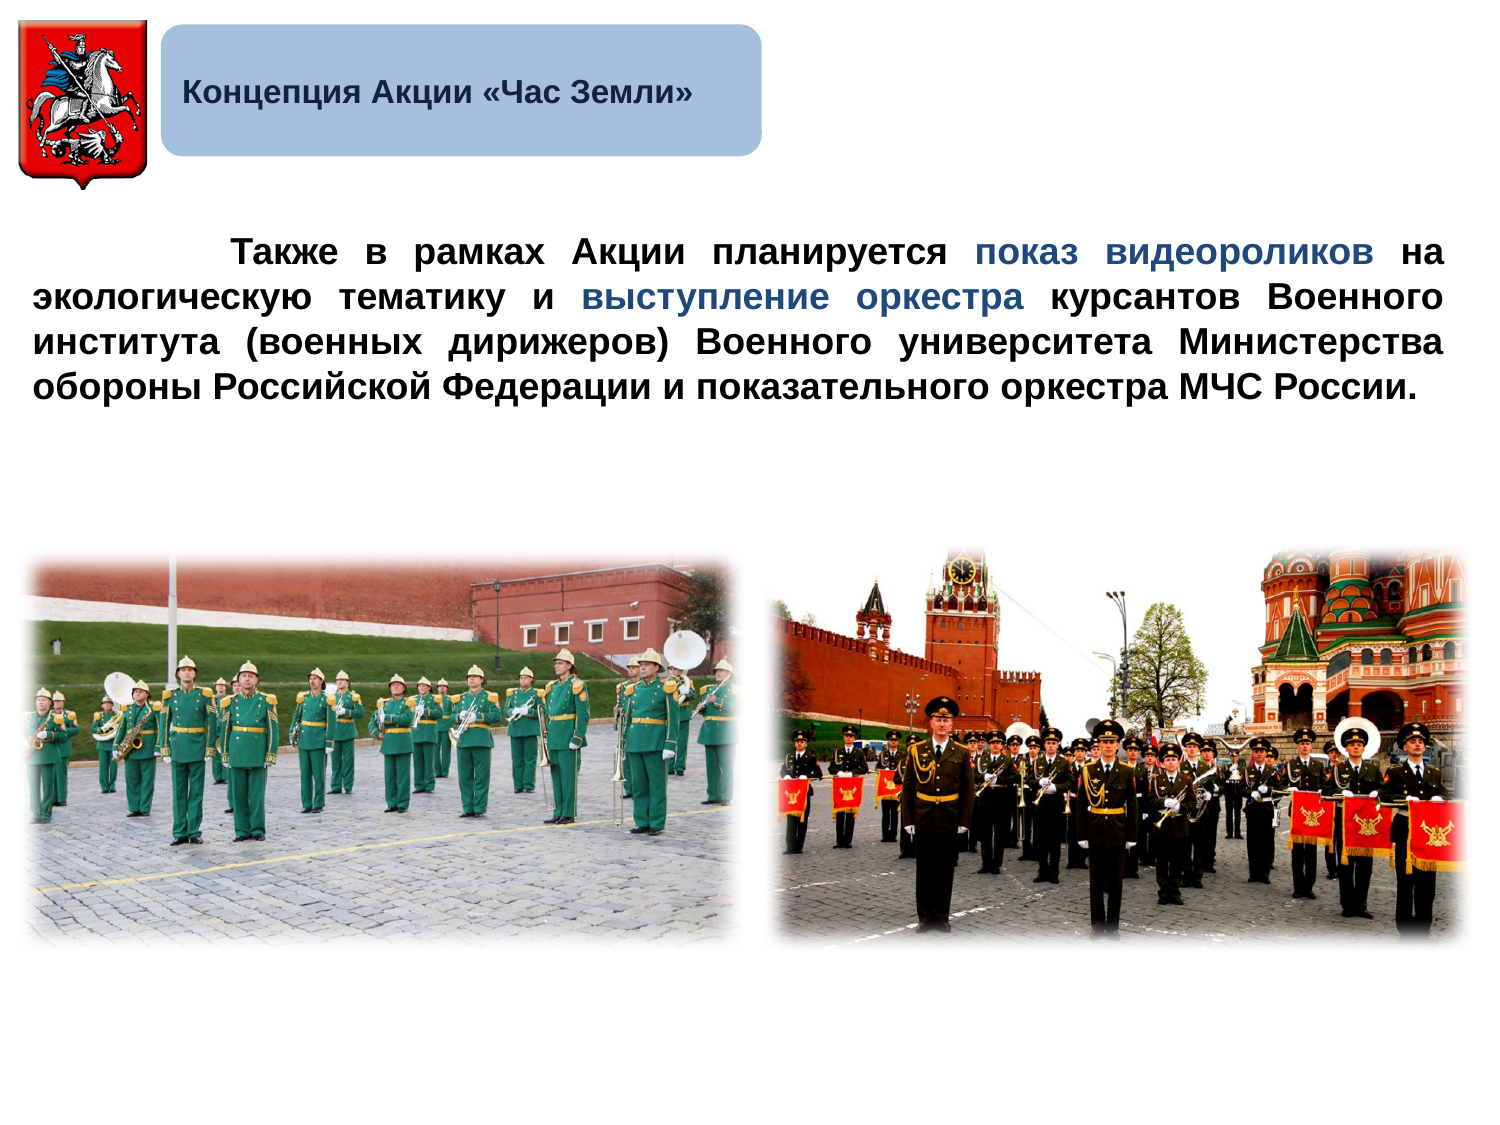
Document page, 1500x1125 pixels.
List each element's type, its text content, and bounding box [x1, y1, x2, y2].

picture [17, 18, 148, 190]
text_box Также в рамках Акции планируется показ видеороликов на экологическую тематику и выступление оркестра курсантов Военного института (военных дирижеров) Военного университета Министерства обороны Российской Федерации и показательного оркестра МЧС России. [17, 219, 1459, 415]
picture [17, 547, 746, 953]
picture [762, 543, 1475, 953]
text_box Концепция Акции «Час Земли» [158, 22, 764, 159]
